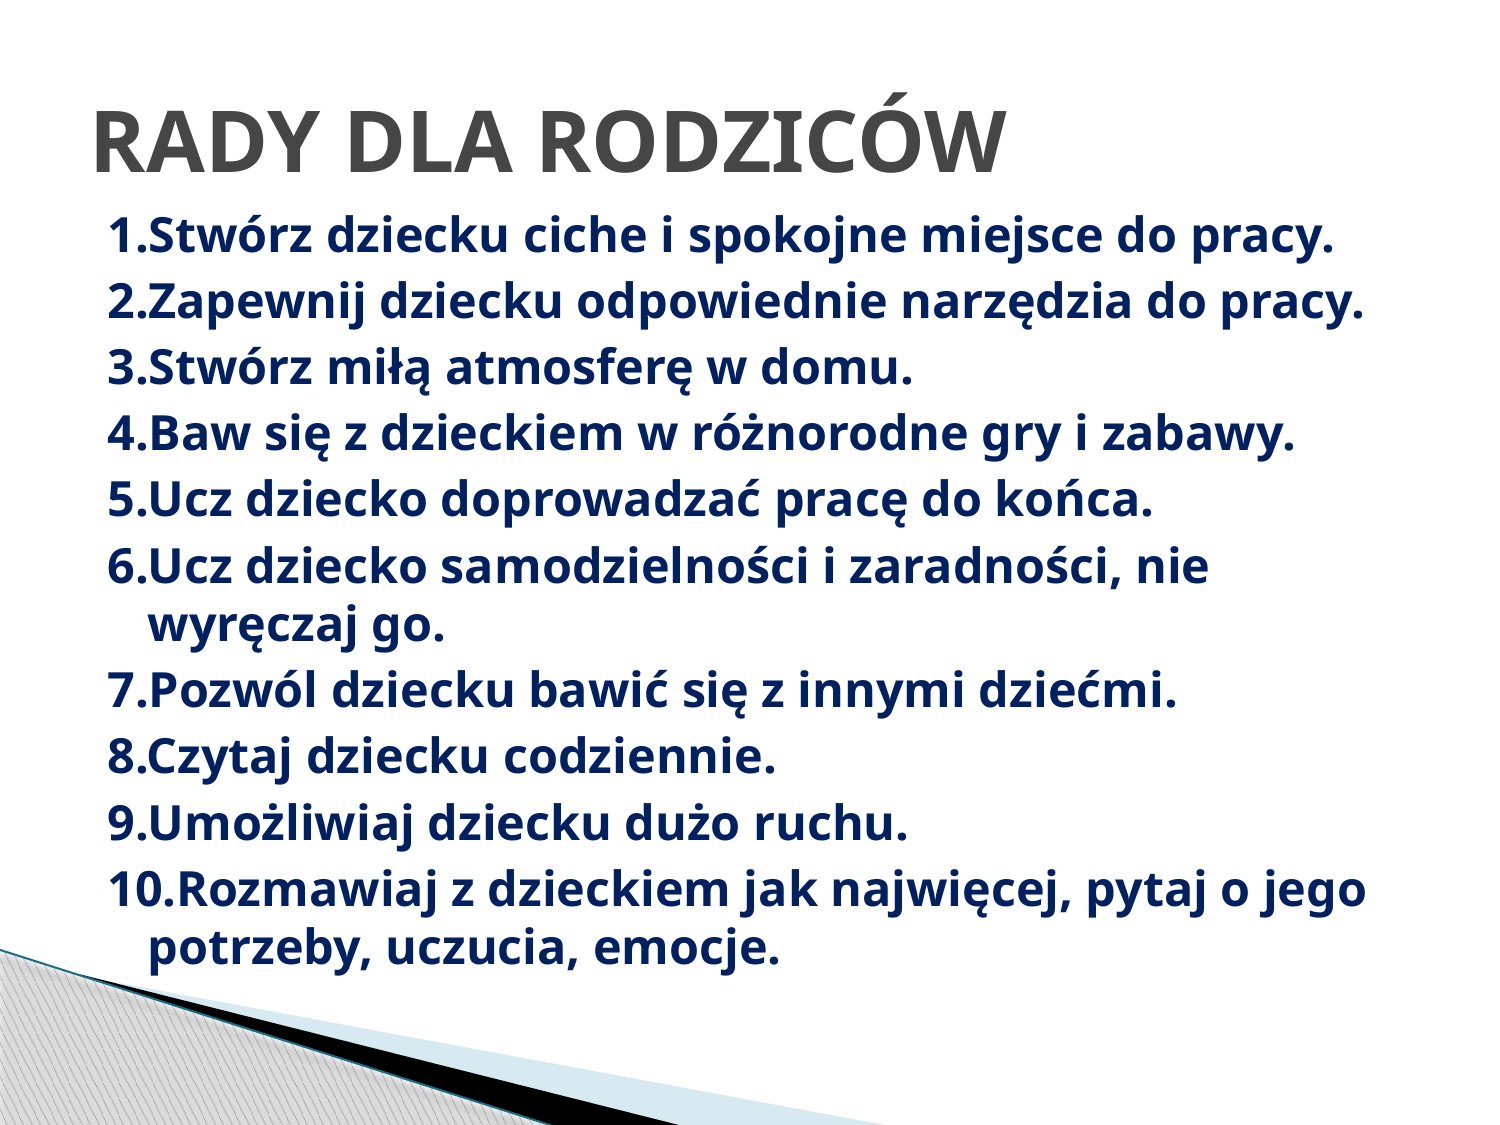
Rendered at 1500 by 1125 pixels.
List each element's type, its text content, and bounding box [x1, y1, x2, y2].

list 1.Stwórz dziecku ciche i spokojne miejsce do pracy. 2.Zapewnij dziecku odpowiednie narzędzia do pracy. 3.Stwórz miłą atmosferę w domu. 4.Baw się z dzieckiem w różnorodne gry i zabawy. 5.Ucz dziecko doprowadzać pracę do końca. 6.Ucz dziecko samodzielności i zaradności, nie wyręczaj go. 7.Pozwól dziecku bawić się z innymi dziećmi. 8.Czytaj dziecku codziennie. 9.Umożliwiaj dziecku dużo ruchu. 10.Rozmawiaj z dzieckiem jak najwięcej, pytaj o jego potrzeby, uczucia, emocje. [75, 233, 1425, 986]
title RADY DLA RODZICÓW [75, 45, 1425, 233]
